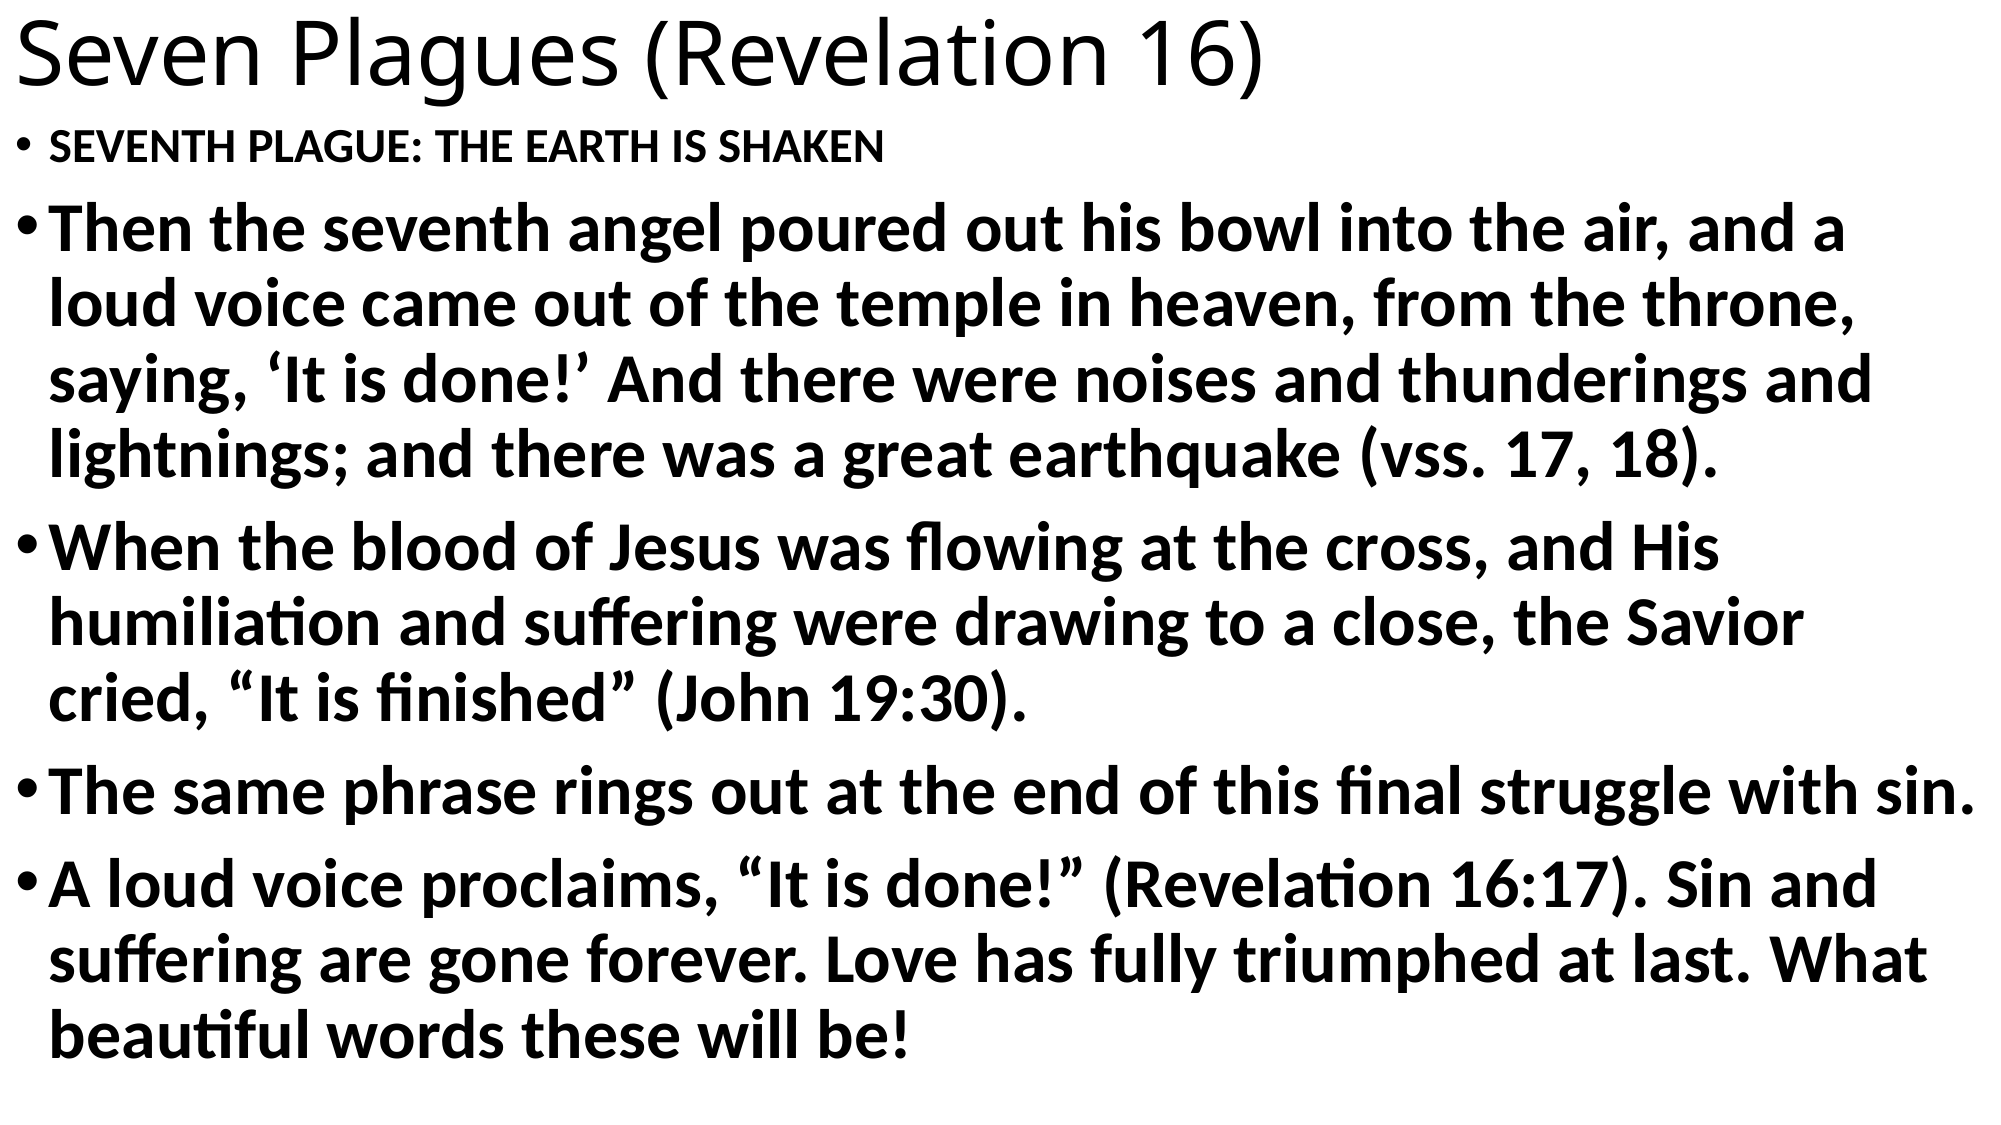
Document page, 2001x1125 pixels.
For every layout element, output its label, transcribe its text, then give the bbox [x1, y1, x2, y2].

list SEVENTH PLAGUE: THE EARTH IS SHAKEN Then the seventh angel poured out his bowl into the air, and a loud voice came out of the temple in heaven, from the throne, saying, ‘It is done!’ And there were noises and thunderings and lightnings; and there was a great earthquake (vss. 17, 18). When the blood of Jesus was flowing at the cross, and His humiliation and suffering were drawing to a close, the Savior cried, “It is finished” (John 19:30). The same phrase rings out at the end of this final struggle with sin. A loud voice proclaims, “It is done!” (Revelation 16:17). Sin and suffering are gone forever. Love has fully triumphed at last. What beautiful words these will be! [0, 112, 2000, 1125]
title Seven Plagues (Revelation 16) [0, 0, 2000, 112]
